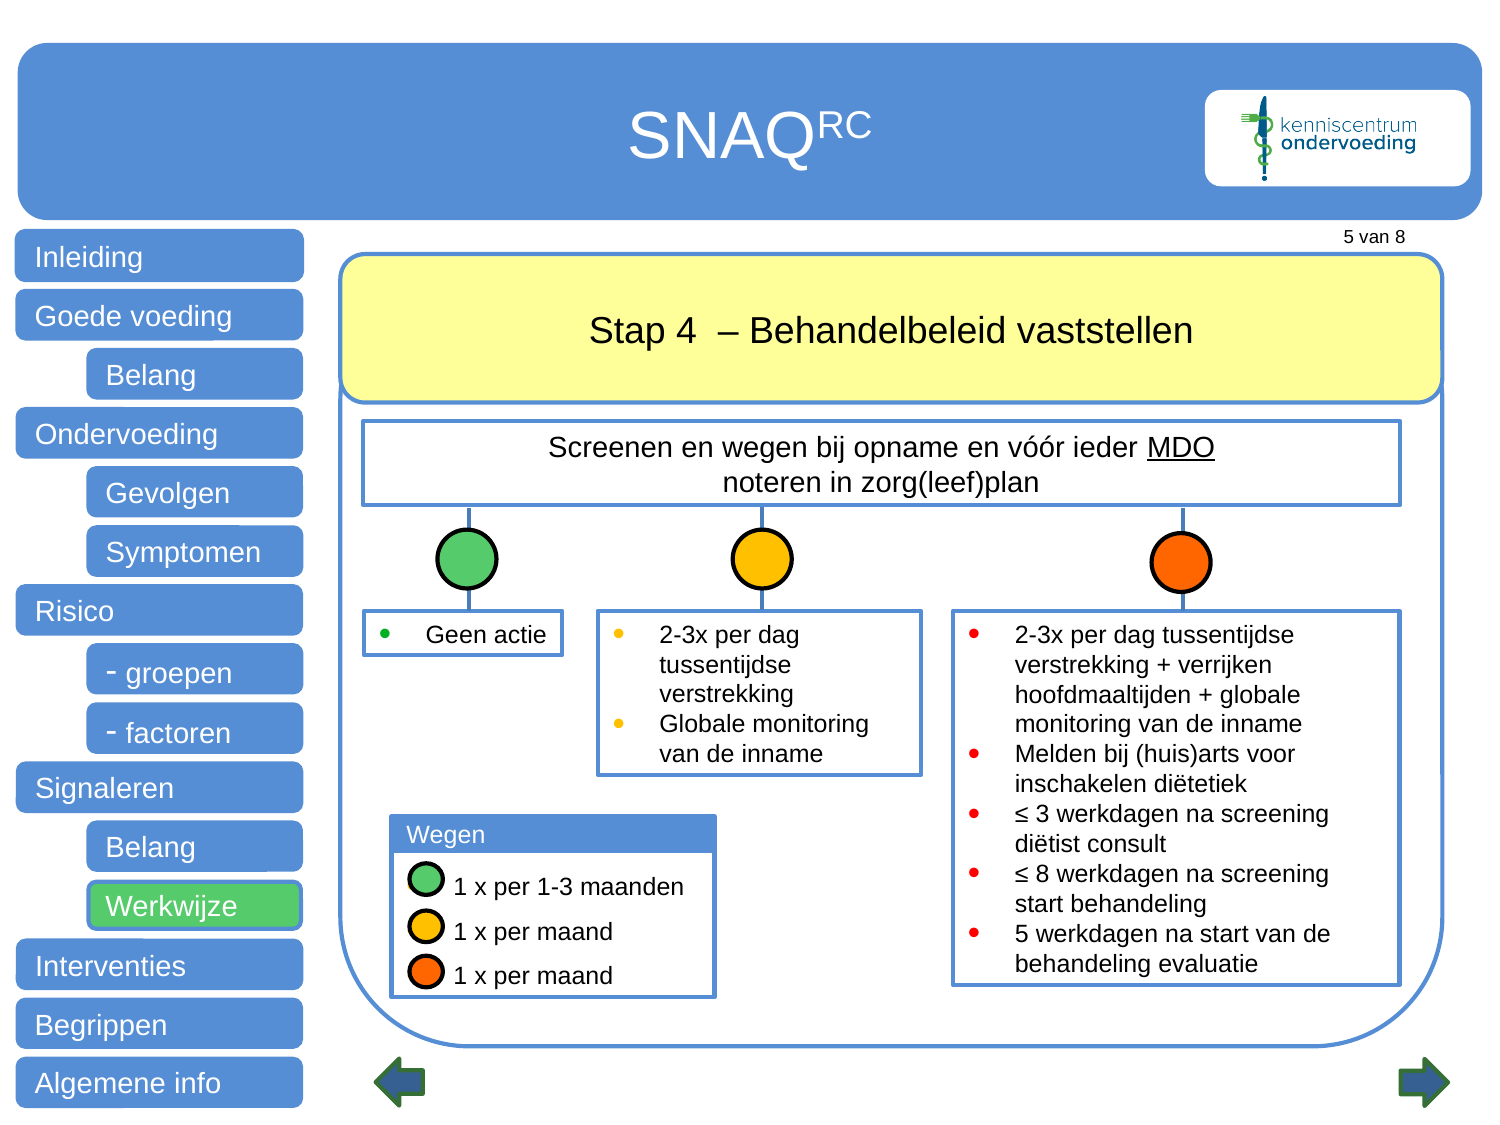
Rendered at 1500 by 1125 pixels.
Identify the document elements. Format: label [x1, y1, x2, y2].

picture [1241, 96, 1417, 182]
text_box [17, 42, 1483, 1107]
